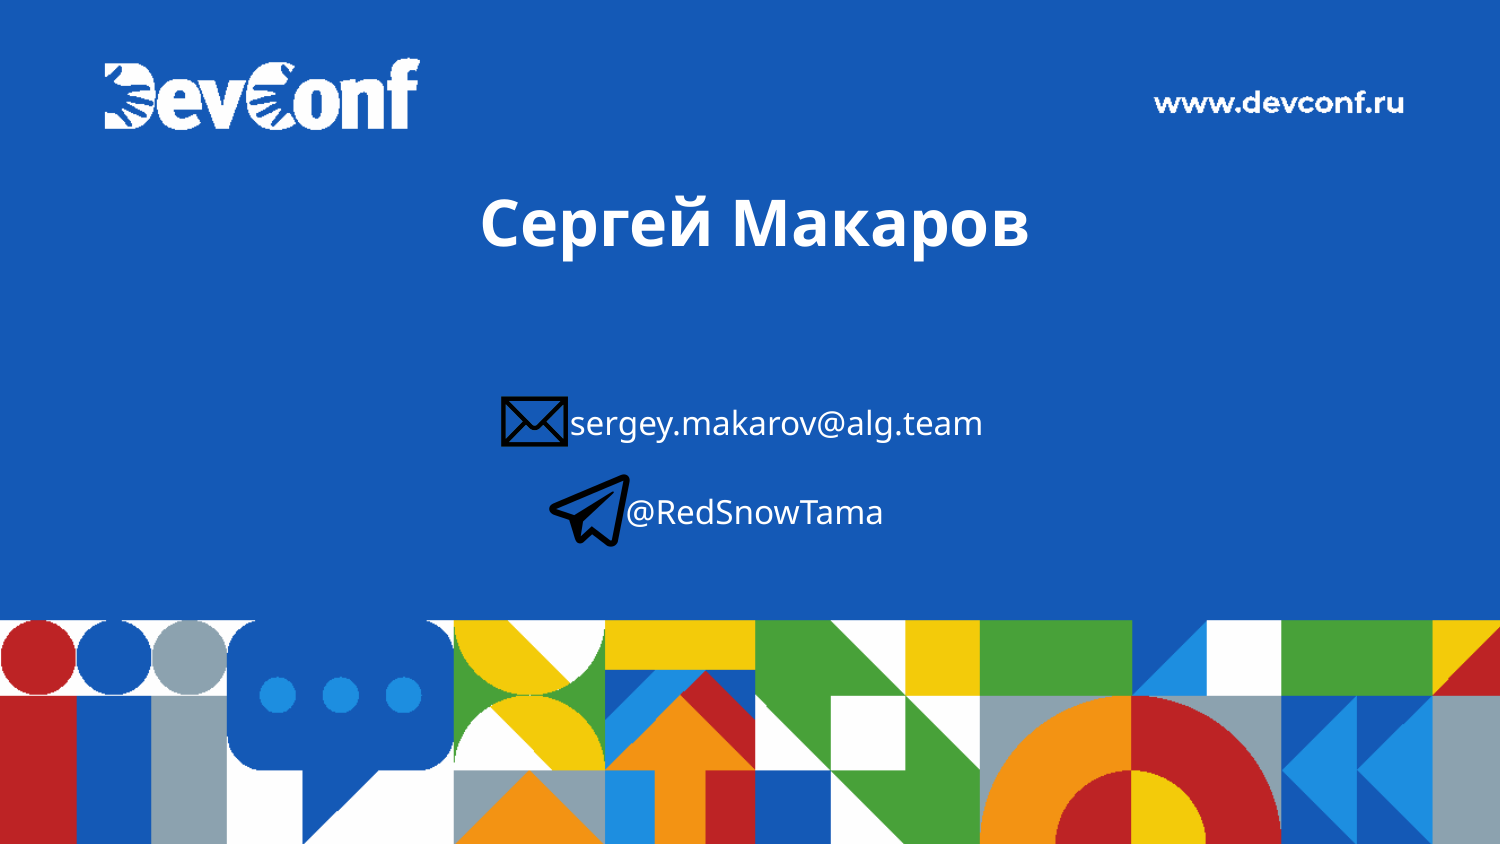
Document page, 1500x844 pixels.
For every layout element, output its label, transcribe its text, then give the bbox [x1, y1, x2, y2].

picture [0, 0, 1500, 844]
list @RedSnowTama [105, 454, 1405, 569]
title Сергей Макаров [105, 174, 1405, 290]
list sergey.makarov@alg.team [127, 364, 1427, 479]
